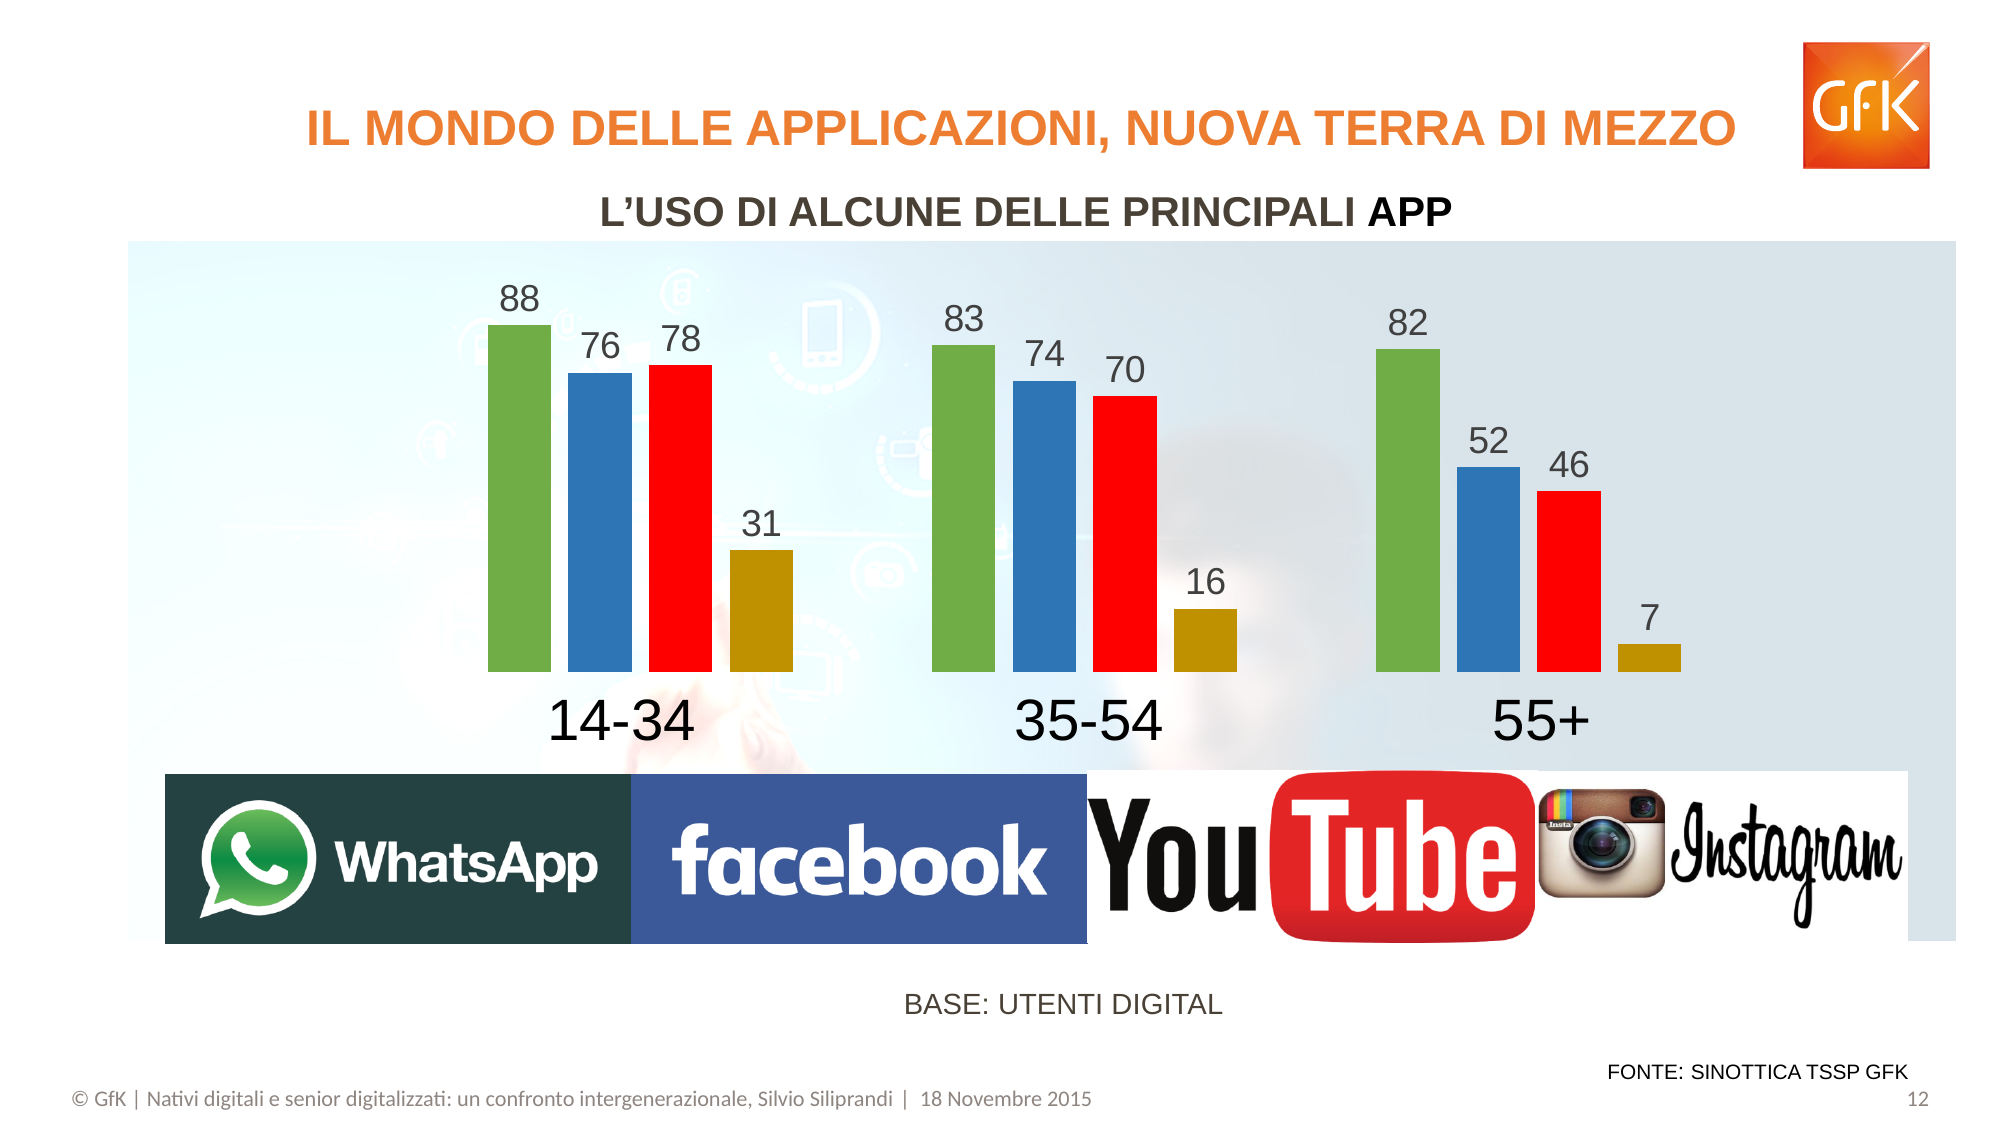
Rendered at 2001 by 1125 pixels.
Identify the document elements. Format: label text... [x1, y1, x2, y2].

chart [370, 247, 1752, 750]
text_box BASE: UTENTI DIGITAL [832, 977, 1295, 1047]
text_box L’USO DI ALCUNE DELLE PRINCIPALI APP [77, 177, 1975, 237]
text_box IL MONDO DELLE APPLICAZIONI, NUOVA TERRA DI MEZZO [193, 69, 1852, 156]
picture [128, 241, 1956, 946]
text_box FONTE: SINOTTICA TSSP GFK [1592, 1049, 1956, 1092]
